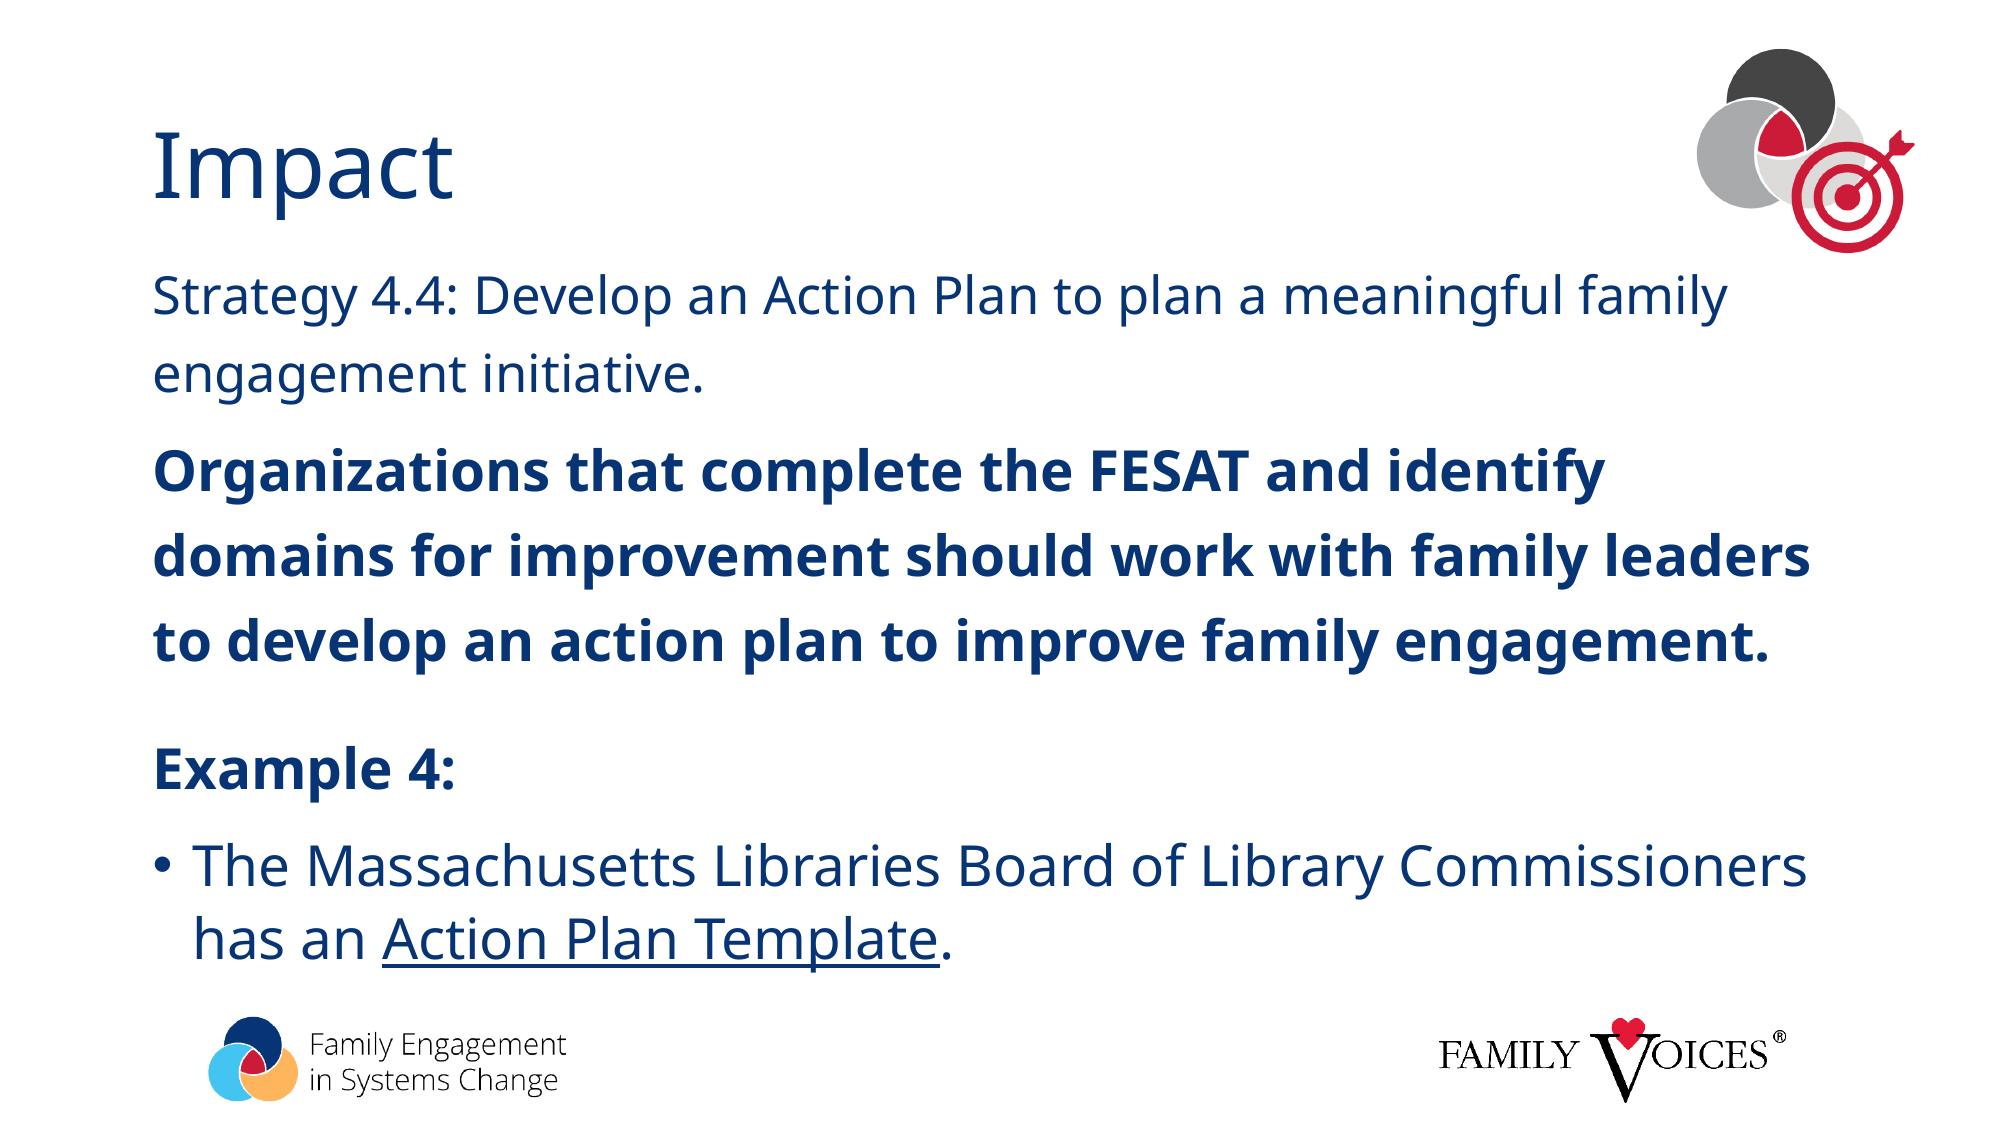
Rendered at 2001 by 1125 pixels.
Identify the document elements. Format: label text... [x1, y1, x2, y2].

picture [1668, 25, 1938, 263]
title Impact [137, 59, 1668, 237]
picture [1439, 1018, 1786, 1103]
list Strategy 4.4: Develop an Action Plan to plan a meaningful family engagement initiative. [137, 237, 1863, 410]
picture [183, 1016, 586, 1118]
list Organizations that complete the FESAT and identify domains for improvement should work with family leaders to develop an action plan to improve family engagement. Example 4: The Massachusetts Libraries Board of Library Commissioners has an Action Plan Template. [137, 410, 1863, 1016]
